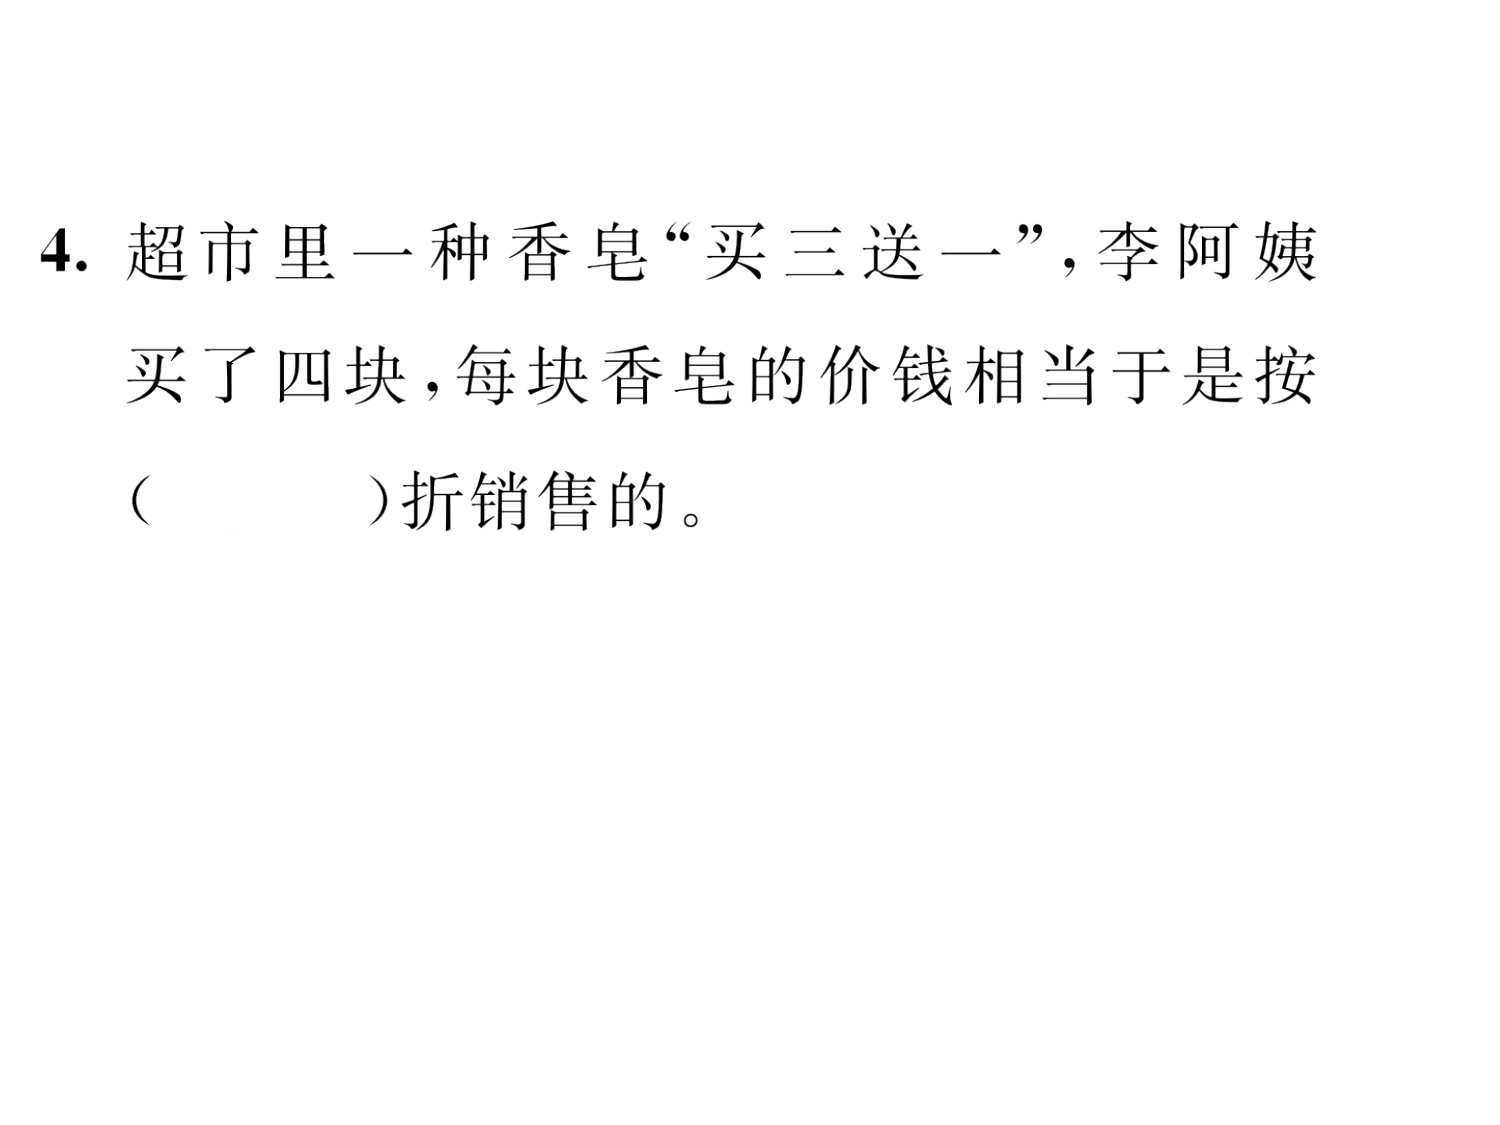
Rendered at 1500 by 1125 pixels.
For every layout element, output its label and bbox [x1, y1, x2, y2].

picture [35, 177, 1453, 572]
